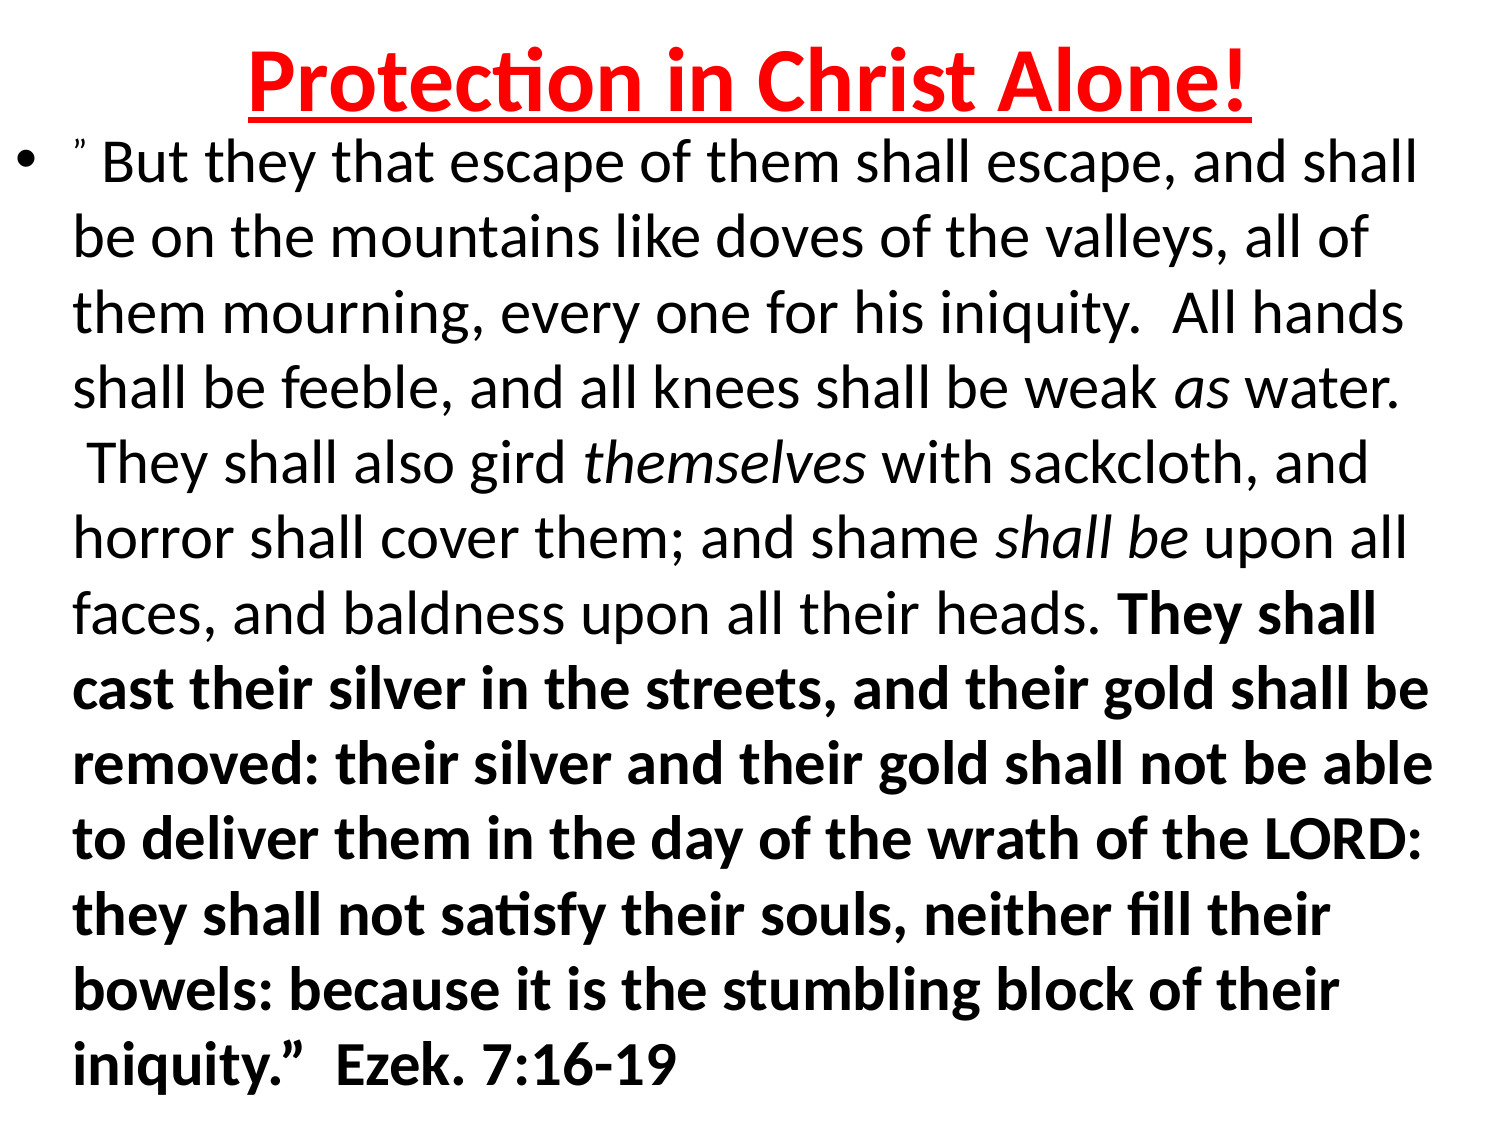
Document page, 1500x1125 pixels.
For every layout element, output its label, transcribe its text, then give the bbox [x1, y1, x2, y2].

title Protection in Christ Alone! [75, 0, 1425, 112]
list ” But they that escape of them shall escape, and shall be on the mountains like doves of the valleys, all of them mourning, every one for his iniquity. All hands shall be feeble, and all knees shall be weak as water. They shall also gird themselves with sackcloth, and horror shall cover them; and shame shall be upon all faces, and baldness upon all their heads. They shall cast their silver in the streets, and their gold shall be removed: their silver and their gold shall not be able to deliver them in the day of the wrath of the LORD: they shall not satisfy their souls, neither fill their bowels: because it is the stumbling block of their iniquity.” Ezek. 7:16-19 [0, 112, 1500, 1125]
